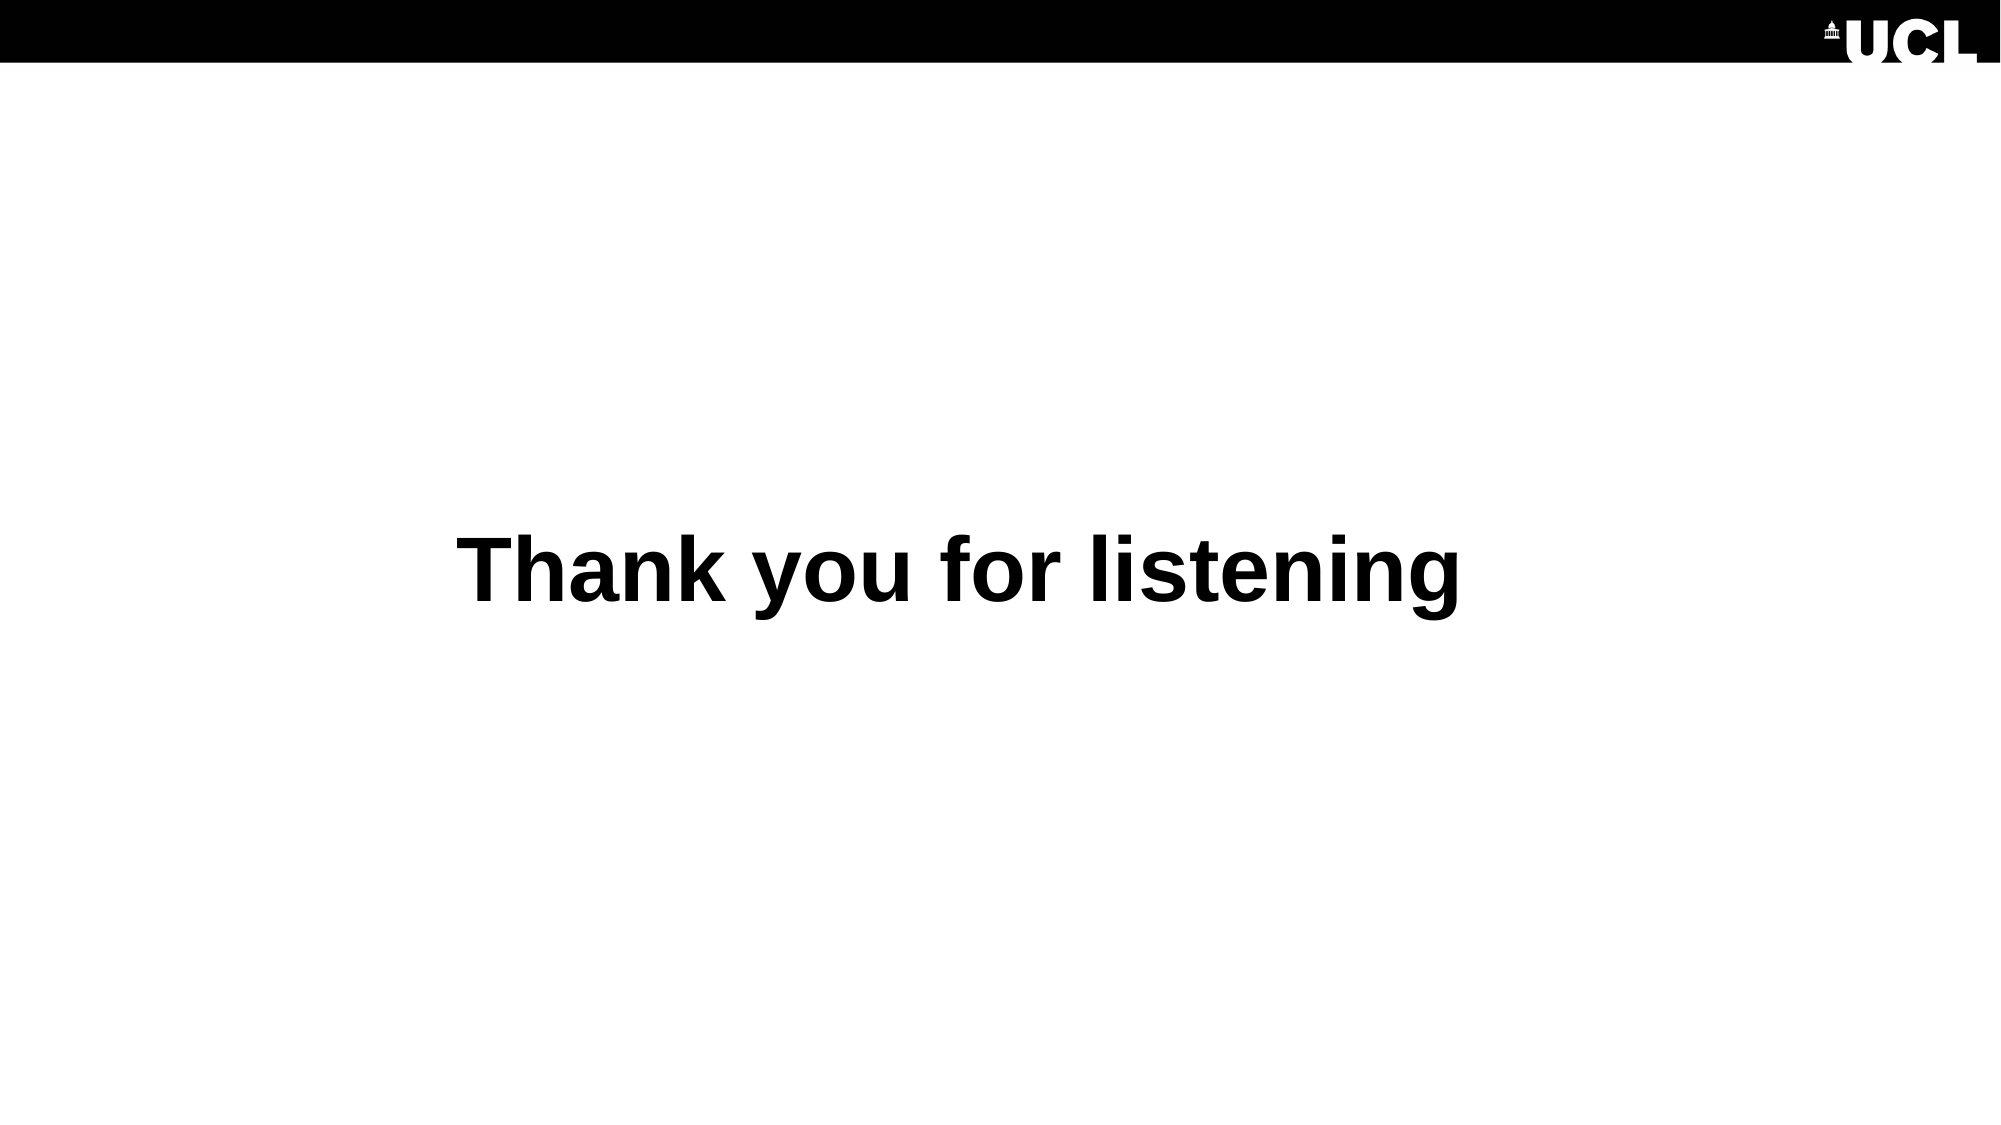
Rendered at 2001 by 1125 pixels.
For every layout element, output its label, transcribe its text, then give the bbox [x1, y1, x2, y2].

title Thank you for listening [441, 515, 2000, 742]
picture [0, 0, 2001, 1125]
